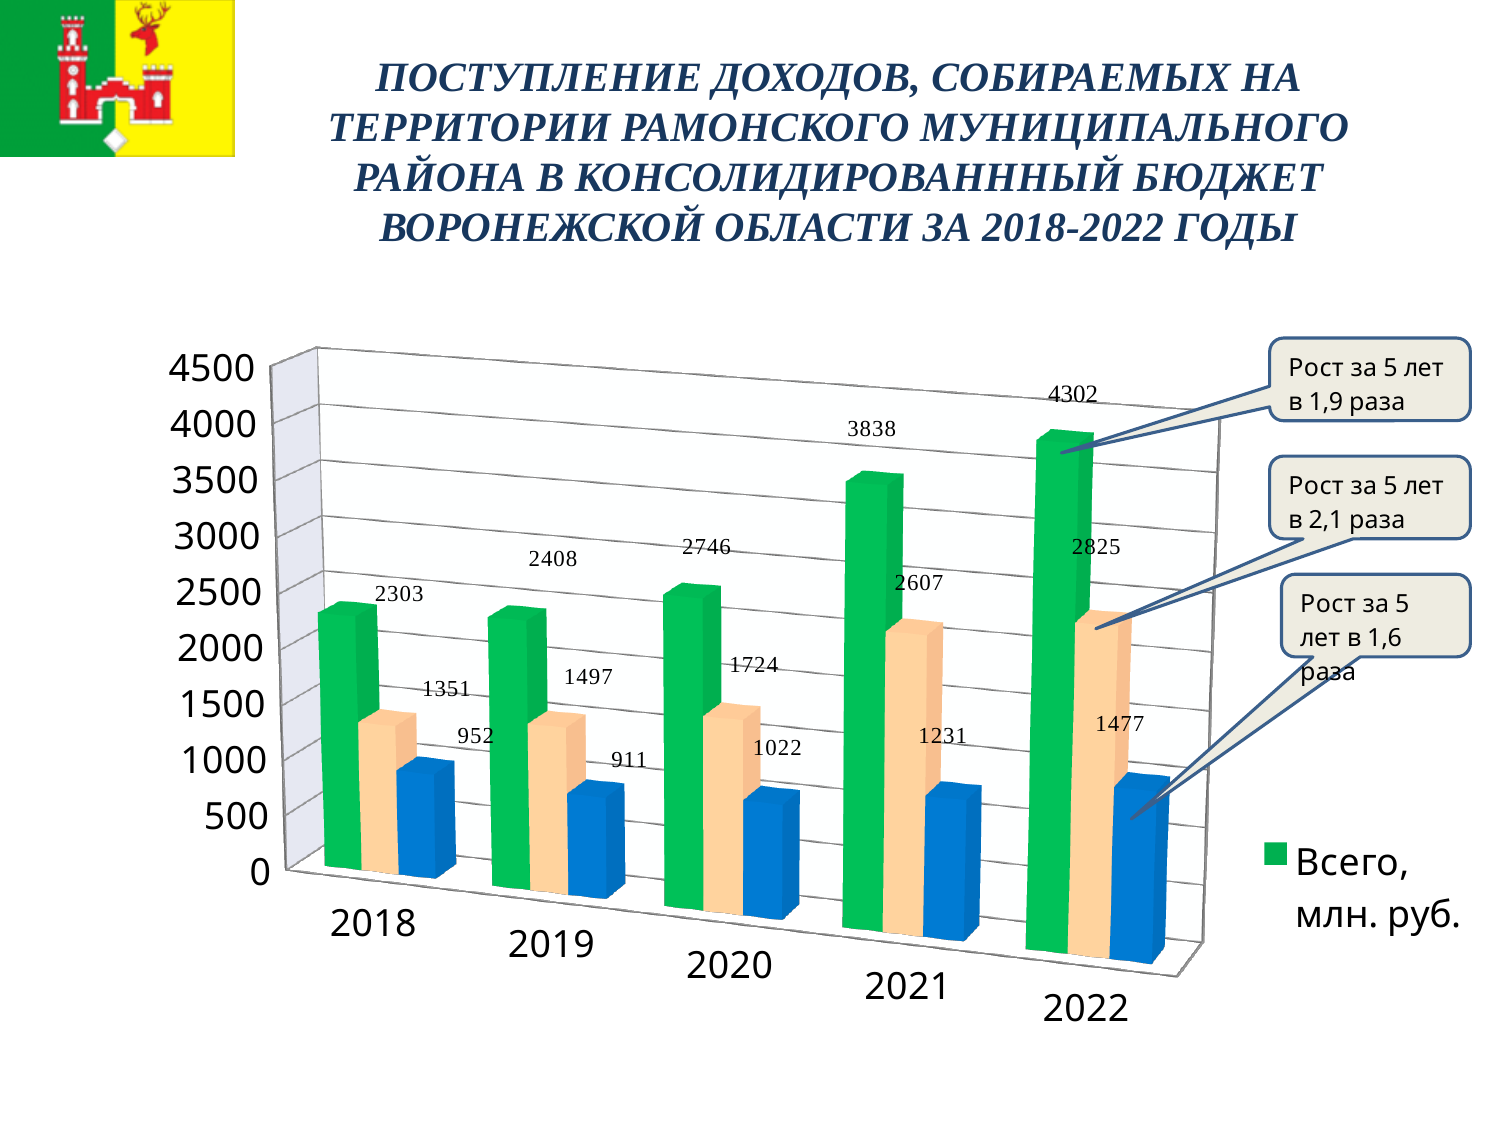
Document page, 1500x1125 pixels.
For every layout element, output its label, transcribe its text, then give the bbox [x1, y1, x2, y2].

chart [99, 302, 1483, 1046]
text_box ПОСТУПЛЕНИЕ ДОХОДОВ, СОБИРАЕМЫХ НА ТЕРРИТОРИИ РАМОНСКОГО МУНИЦИПАЛЬНОГО РАЙОНА В КОНСОЛИДИРОВАНННЫЙ БЮДЖЕТ ВОРОНЕЖСКОЙ ОБЛАСТИ ЗА 2018-2022 ГОДЫ [253, 42, 1424, 258]
picture [0, 0, 234, 157]
